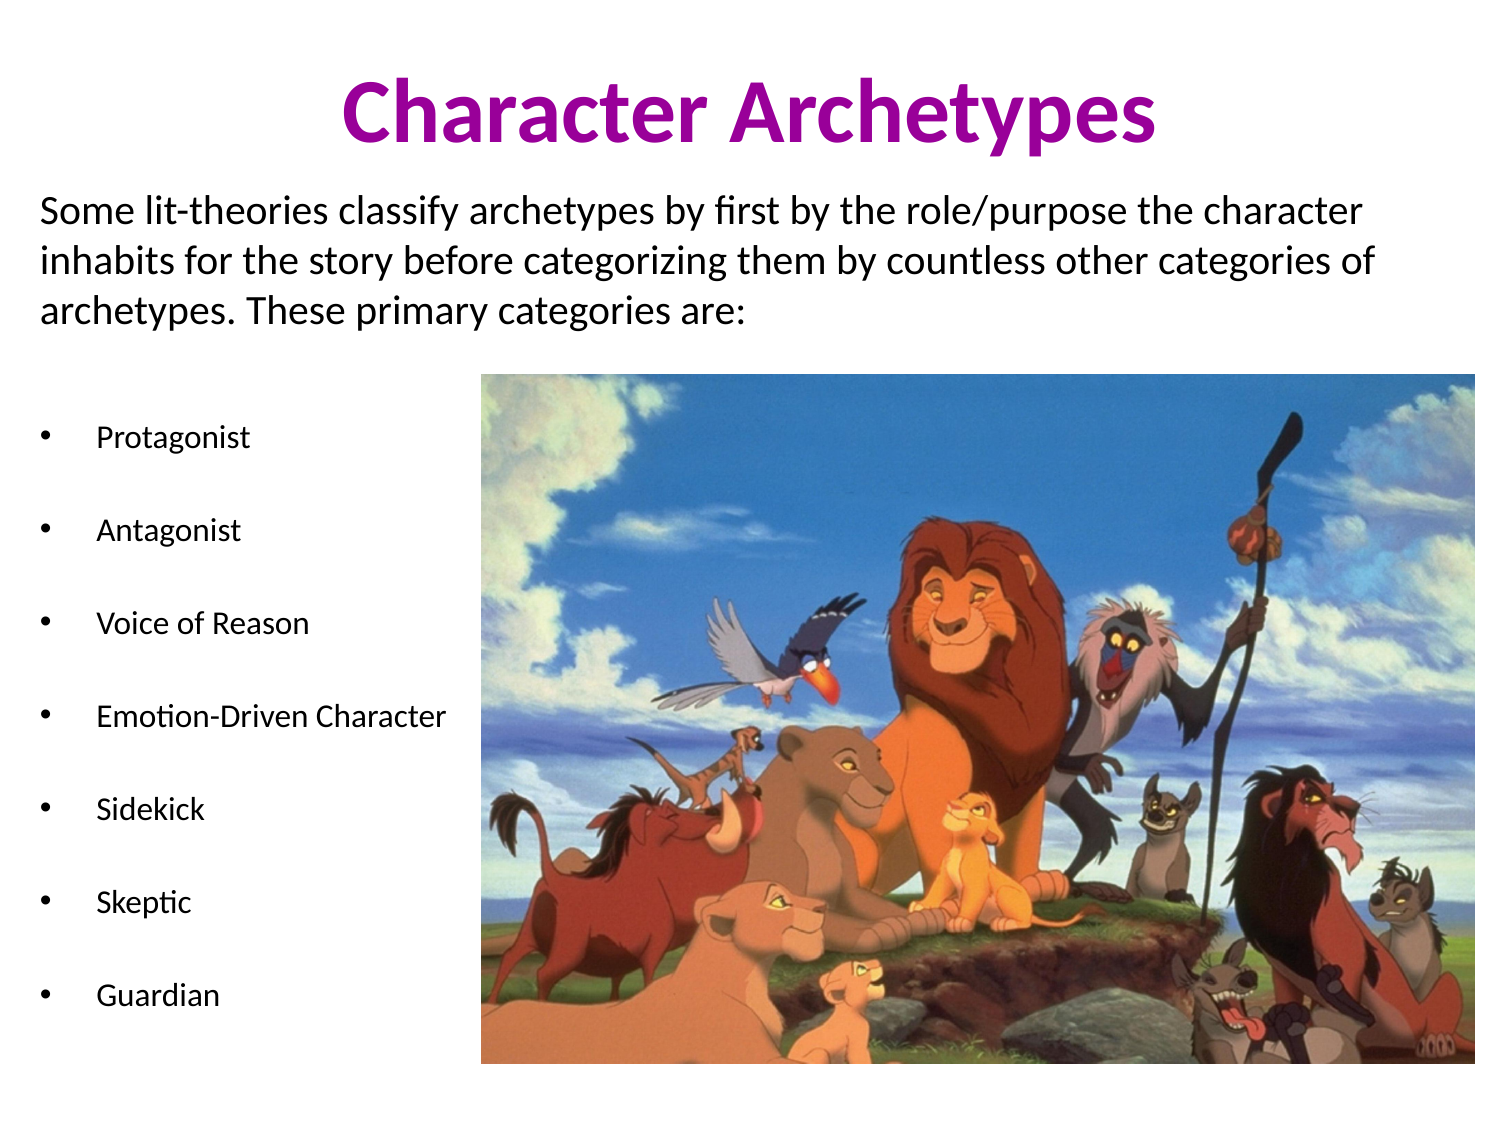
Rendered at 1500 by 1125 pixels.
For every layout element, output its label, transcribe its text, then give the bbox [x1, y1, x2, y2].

picture [480, 374, 1476, 1064]
list Some lit-theories classify archetypes by first by the role/purpose the character inhabits for the story before categorizing them by countless other categories of archetypes. These primary categories are: Protagonist Antagonist Voice of Reason Emotion-Driven Character Sidekick Skeptic Guardian [24, 174, 1425, 1114]
title Character Archetypes [75, 12, 1425, 174]
